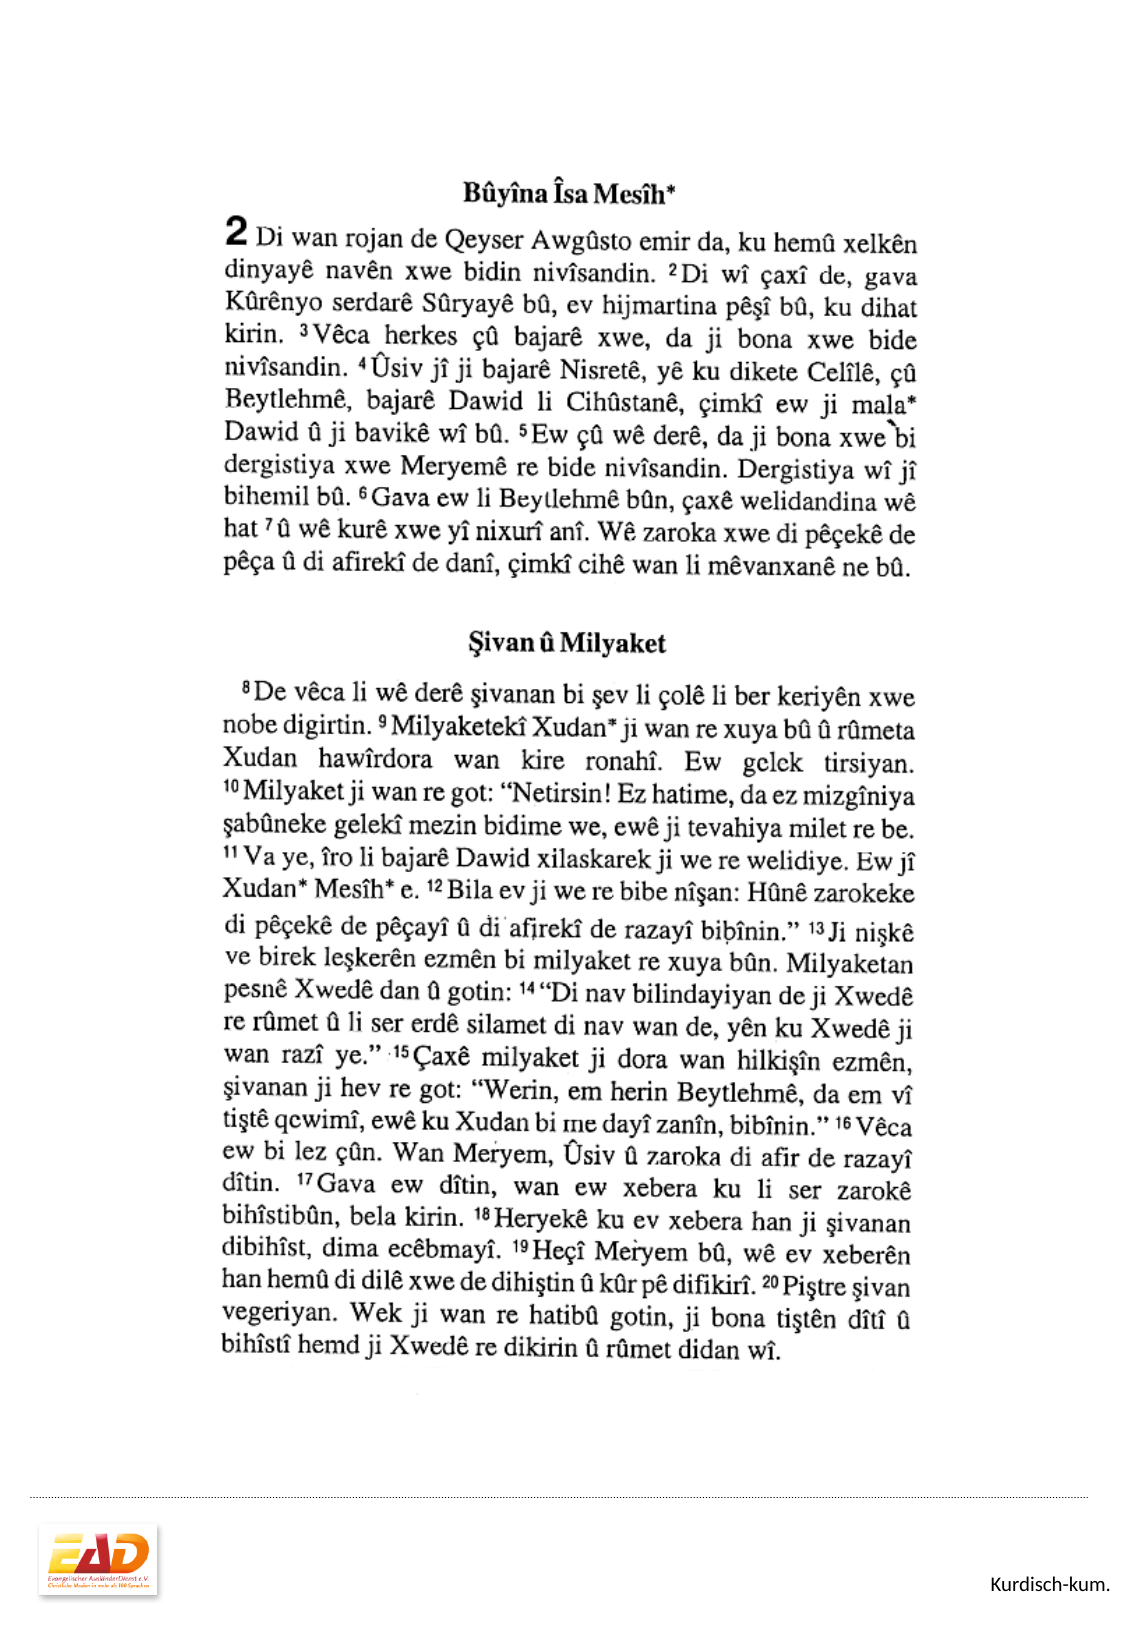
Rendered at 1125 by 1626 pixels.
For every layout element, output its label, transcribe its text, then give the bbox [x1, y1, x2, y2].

picture [180, 138, 950, 1404]
text_box Kurdisch-kum. [975, 1563, 1125, 1604]
picture [30, 1518, 167, 1609]
